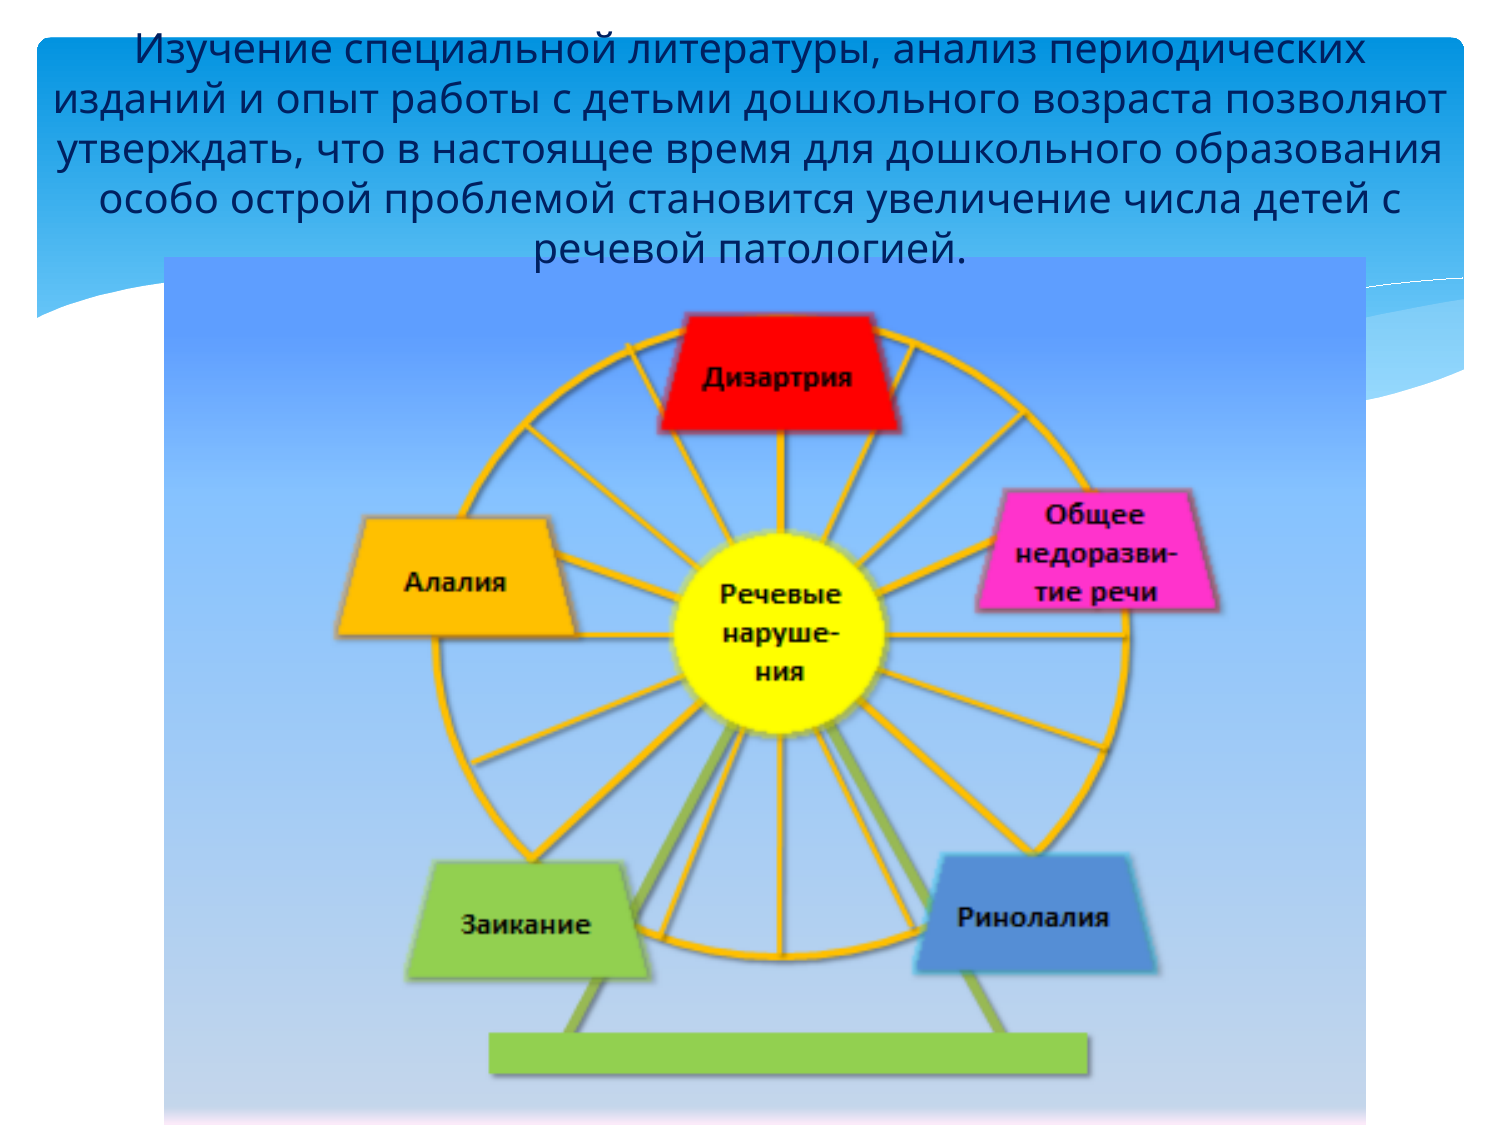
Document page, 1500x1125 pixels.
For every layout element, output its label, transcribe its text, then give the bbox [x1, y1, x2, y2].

title Изучение специальной литературы, анализ периодических изданий и опыт работы с детьми дошкольного возраста позволяют утверждать, что в настоящее время для дошкольного образования особо острой проблемой становится увеличение числа детей с речевой патологией. [35, 35, 1465, 258]
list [163, 257, 1367, 1125]
